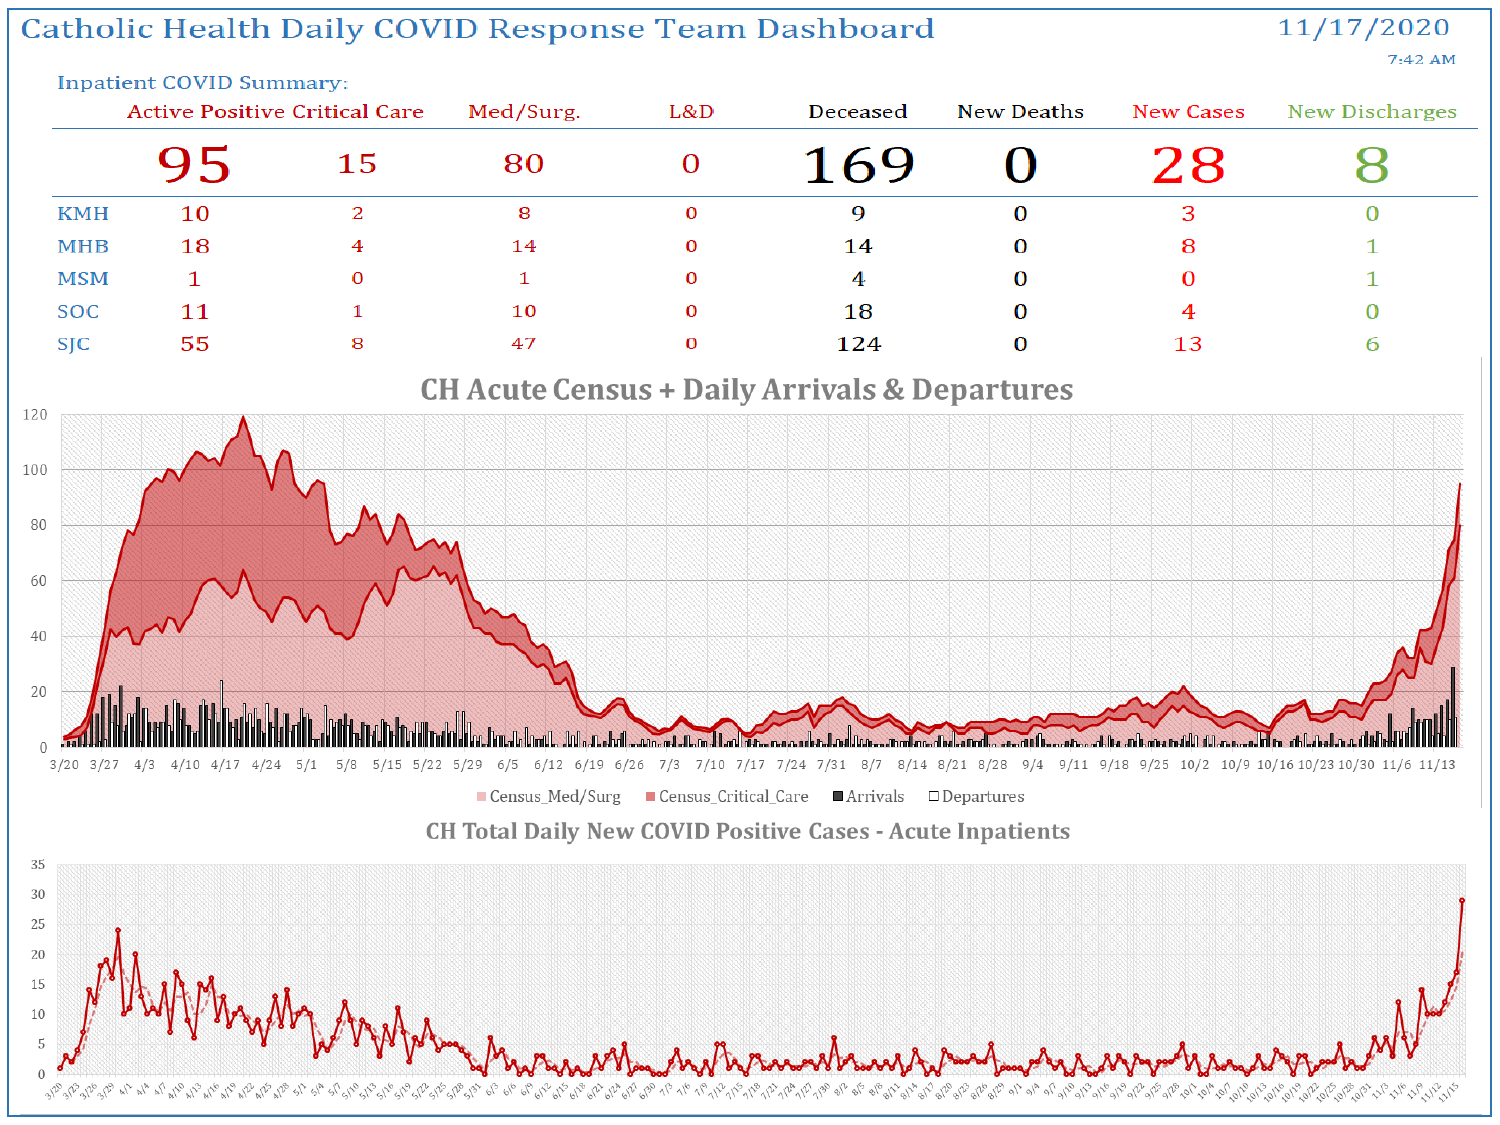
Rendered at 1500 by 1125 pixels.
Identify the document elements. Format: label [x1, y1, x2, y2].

text_box [7, 8, 1492, 1117]
picture [10, 16, 1483, 1115]
